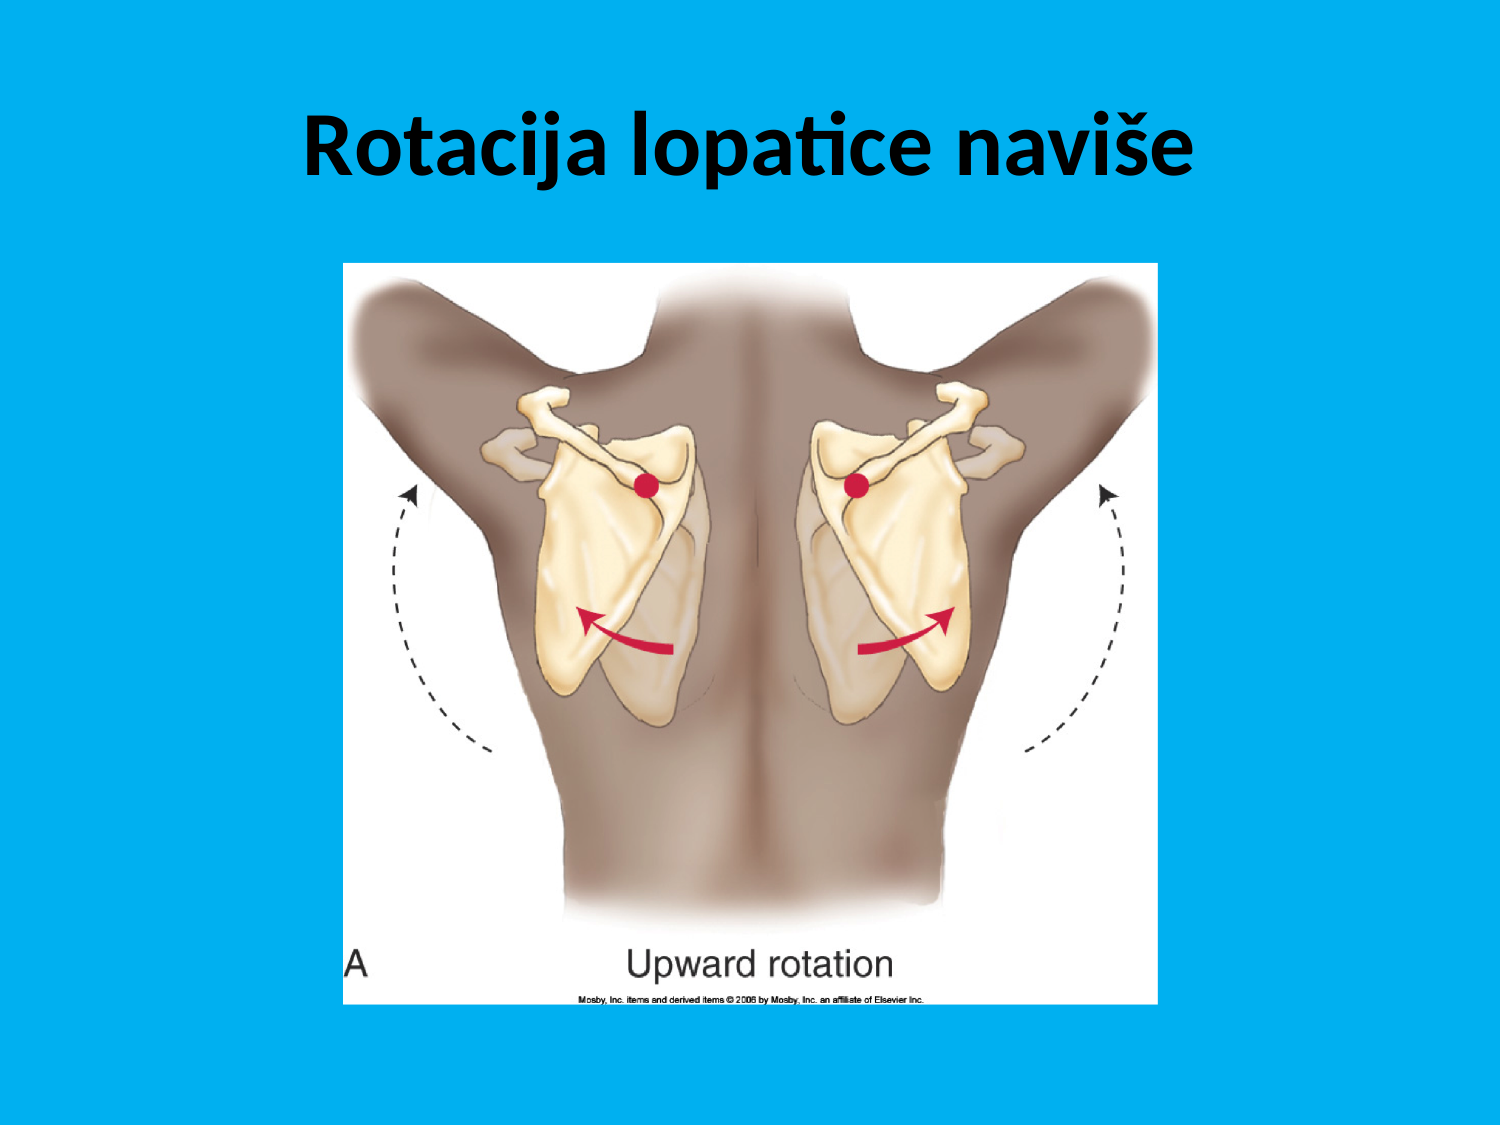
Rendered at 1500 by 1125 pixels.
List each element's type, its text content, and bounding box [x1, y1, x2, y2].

title Rotacija lopatice naviše [75, 45, 1425, 233]
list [342, 262, 1158, 1006]
